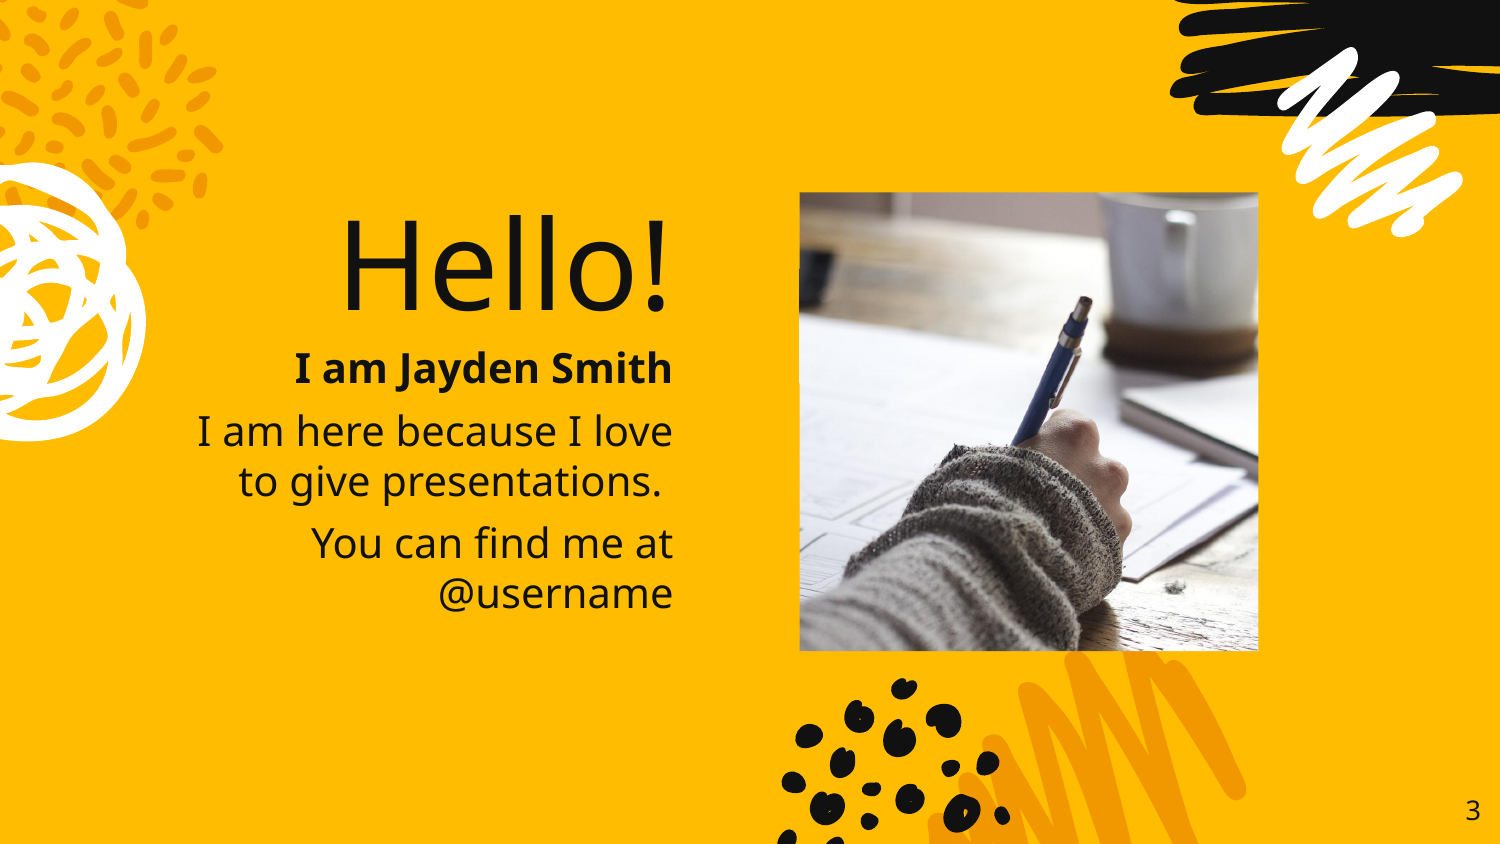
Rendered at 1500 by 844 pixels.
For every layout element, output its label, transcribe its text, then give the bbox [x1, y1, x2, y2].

subtitle I am Jayden Smith I am here because I love to give presentations. You can find me at @username [182, 341, 674, 701]
slide_number 3 [1391, 779, 1482, 844]
picture [799, 192, 1259, 652]
title Hello! [182, 145, 674, 336]
